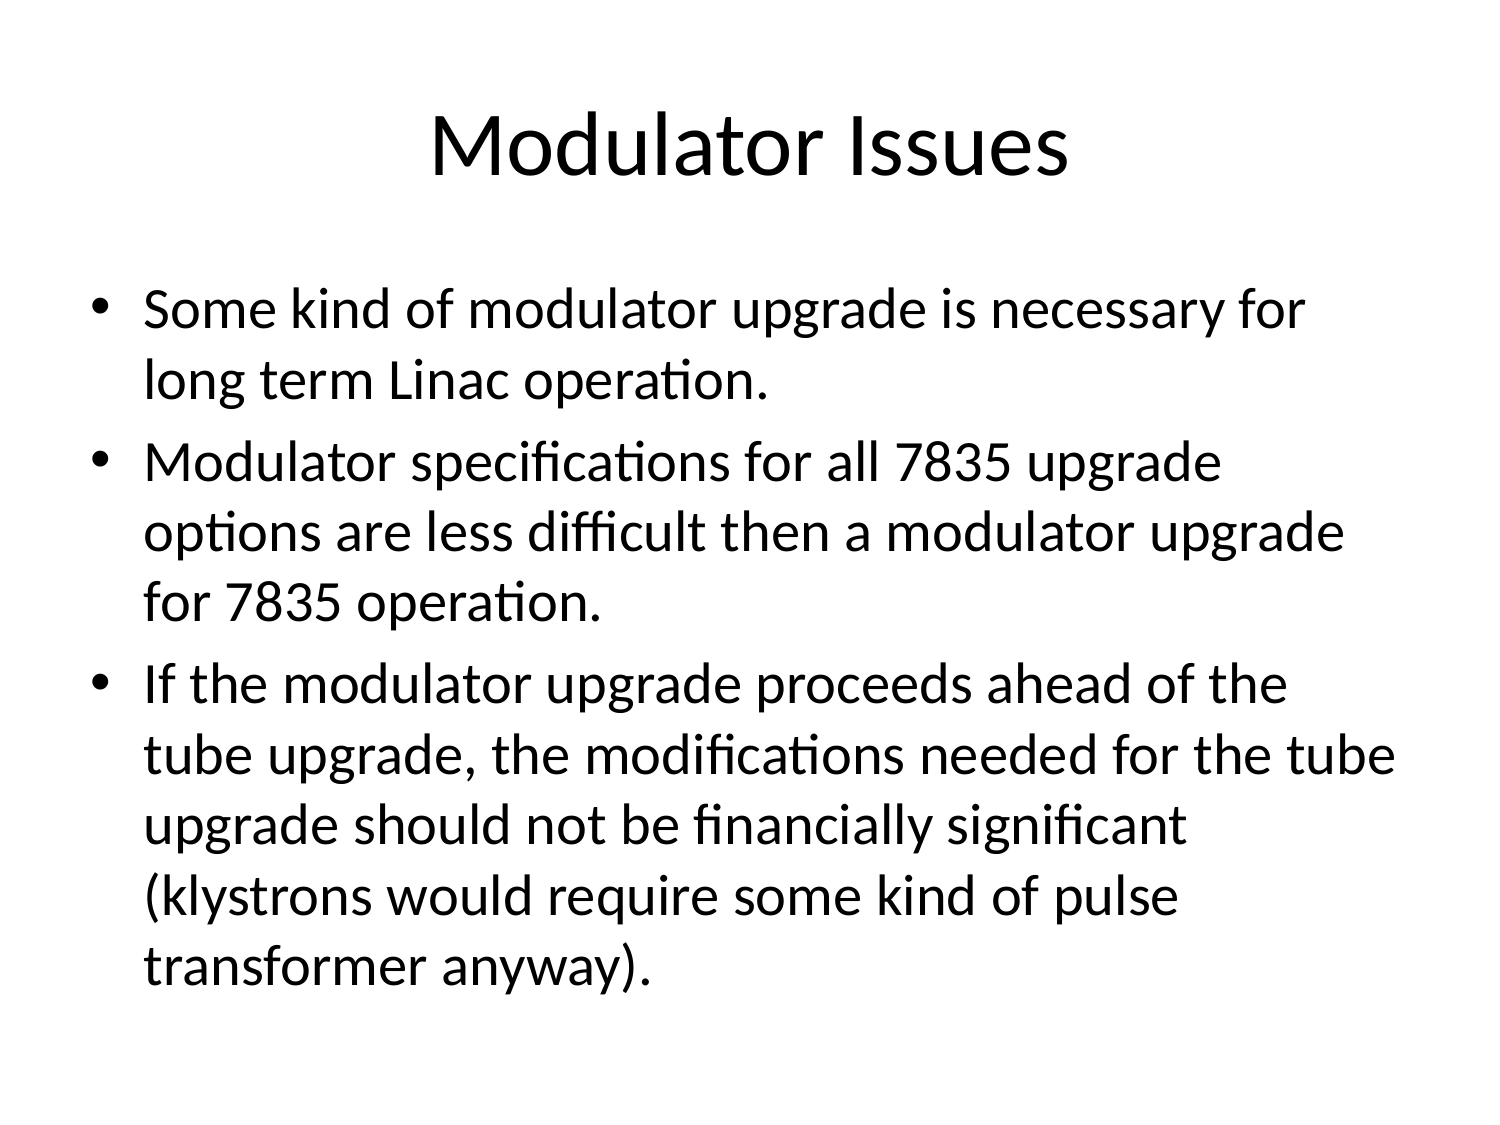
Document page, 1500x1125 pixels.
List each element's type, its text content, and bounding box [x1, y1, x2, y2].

list Some kind of modulator upgrade is necessary for long term Linac operation. Modulator specifications for all 7835 upgrade options are less difficult then a modulator upgrade for 7835 operation. If the modulator upgrade proceeds ahead of the tube upgrade, the modifications needed for the tube upgrade should not be financially significant (klystrons would require some kind of pulse transformer anyway). [75, 262, 1425, 1005]
title Modulator Issues [75, 45, 1425, 233]
